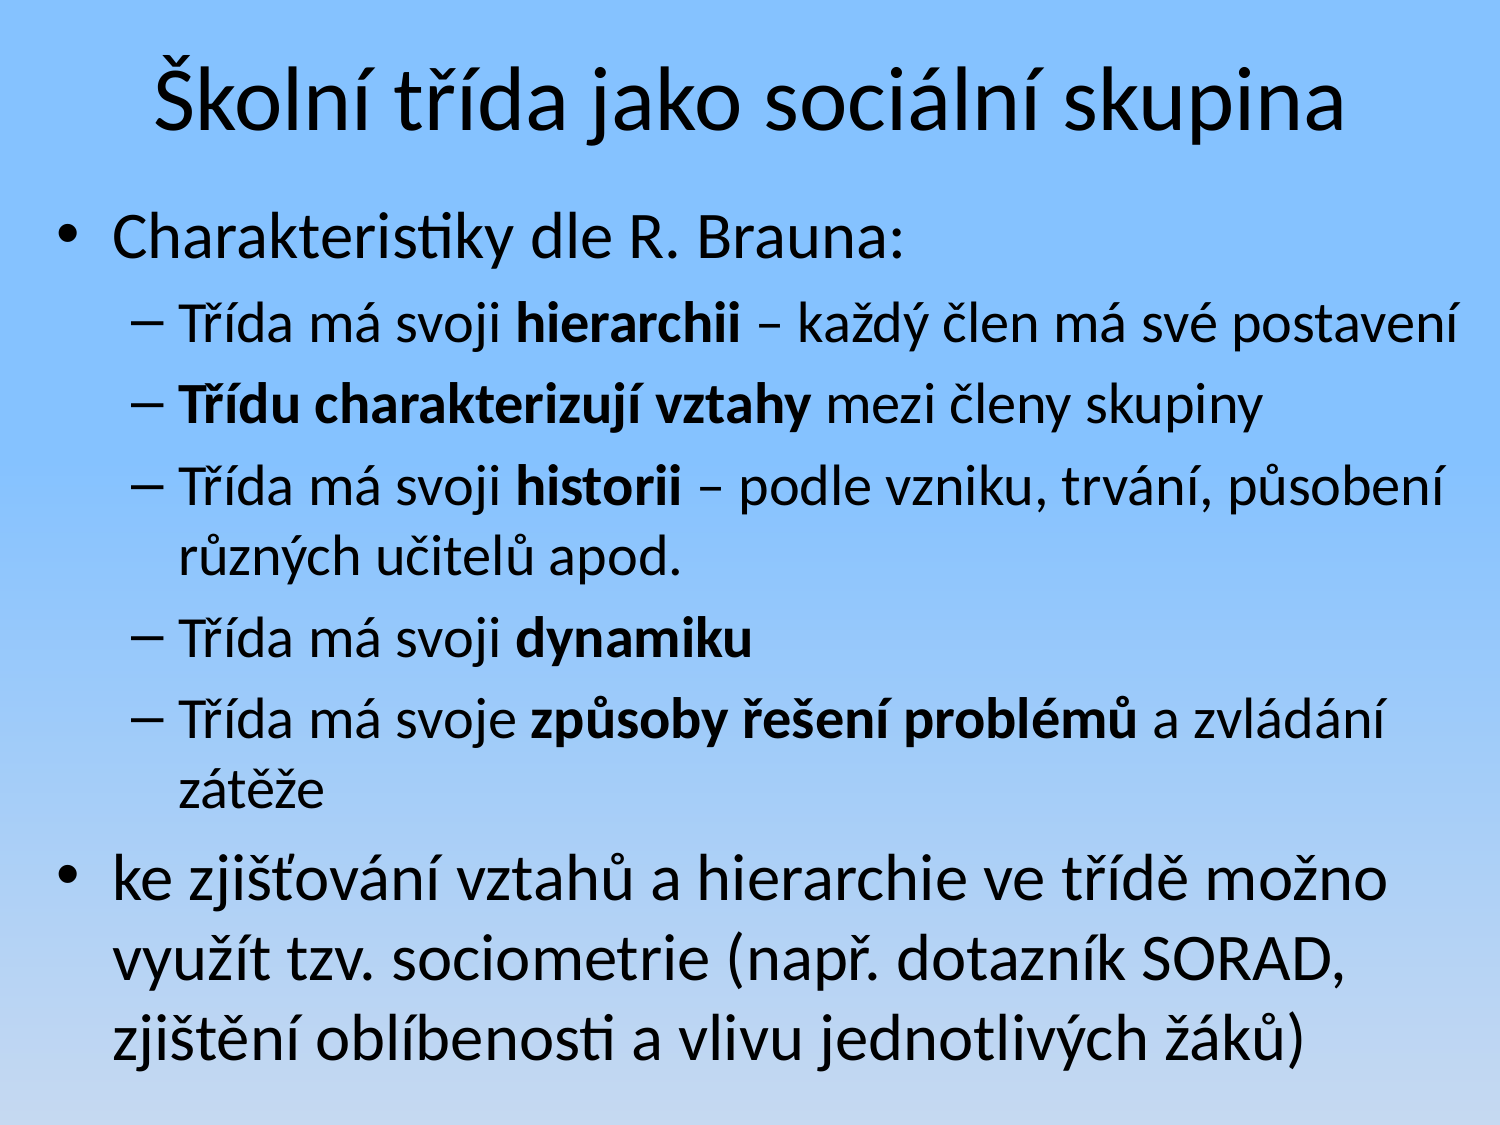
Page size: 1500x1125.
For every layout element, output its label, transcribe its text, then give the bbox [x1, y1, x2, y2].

list Charakteristiky dle R. Brauna: Třída má svoji hierarchii – každý člen má své postavení Třídu charakterizují vztahy mezi členy skupiny Třída má svoji historii – podle vzniku, trvání, působení různých učitelů apod. Třída má svoji dynamiku Třída má svoje způsoby řešení problémů a zvládání zátěže ke zjišťování vztahů a hierarchie ve třídě možno využít tzv. sociometrie (např. dotazník SORAD, zjištění oblíbenosti a vlivu jednotlivých žáků) [41, 184, 1483, 1005]
title Školní třída jako sociální skupina [76, 0, 1427, 184]
